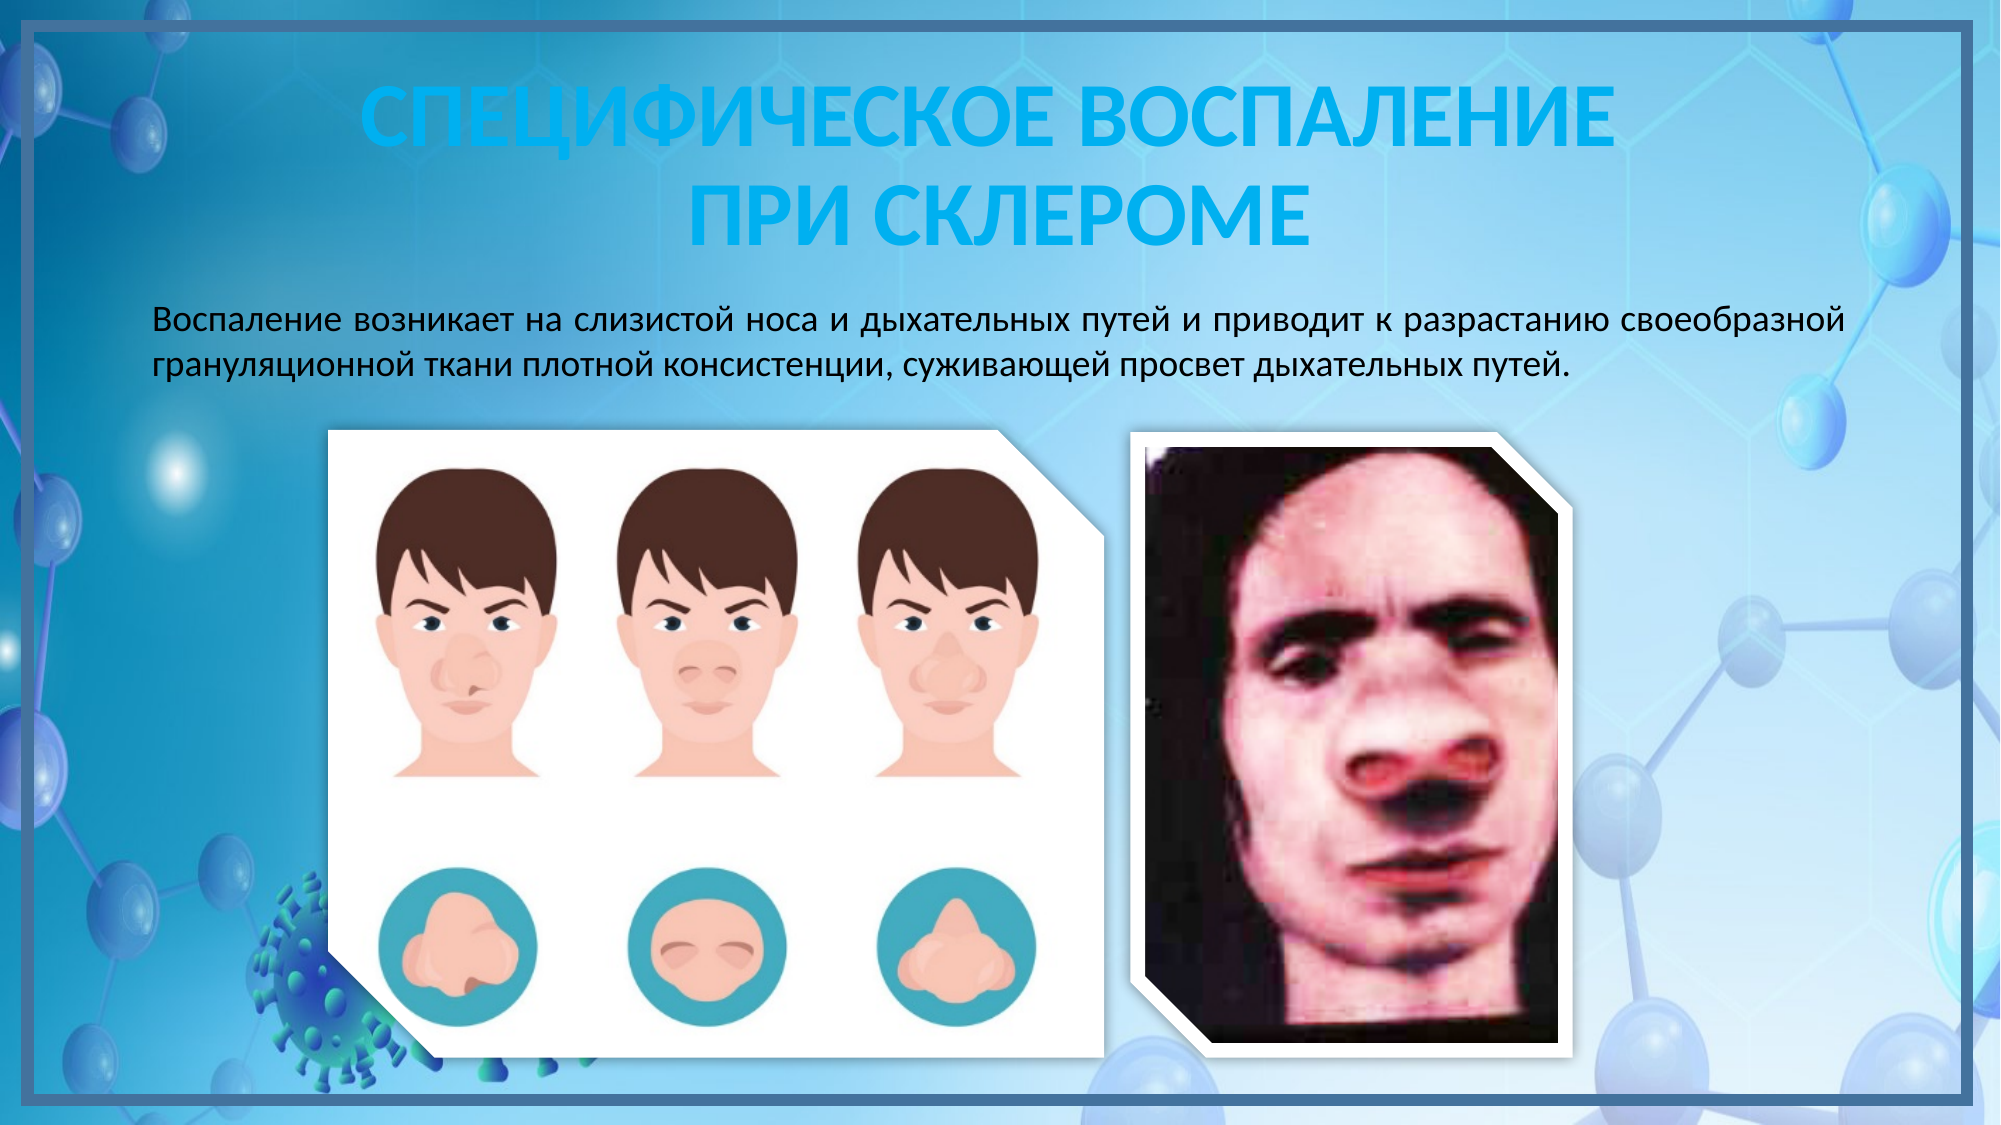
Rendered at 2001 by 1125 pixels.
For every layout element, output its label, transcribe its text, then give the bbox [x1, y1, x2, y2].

picture [0, 0, 2001, 1125]
text_box [27, 25, 1968, 1101]
text_box Воспаление возникает на слизистой носа и дыхательных путей и приводит к разрастанию своеобразной грануляционной ткани плотной консистенции, суживающей просвет дыхательных путей. [137, 286, 1863, 392]
